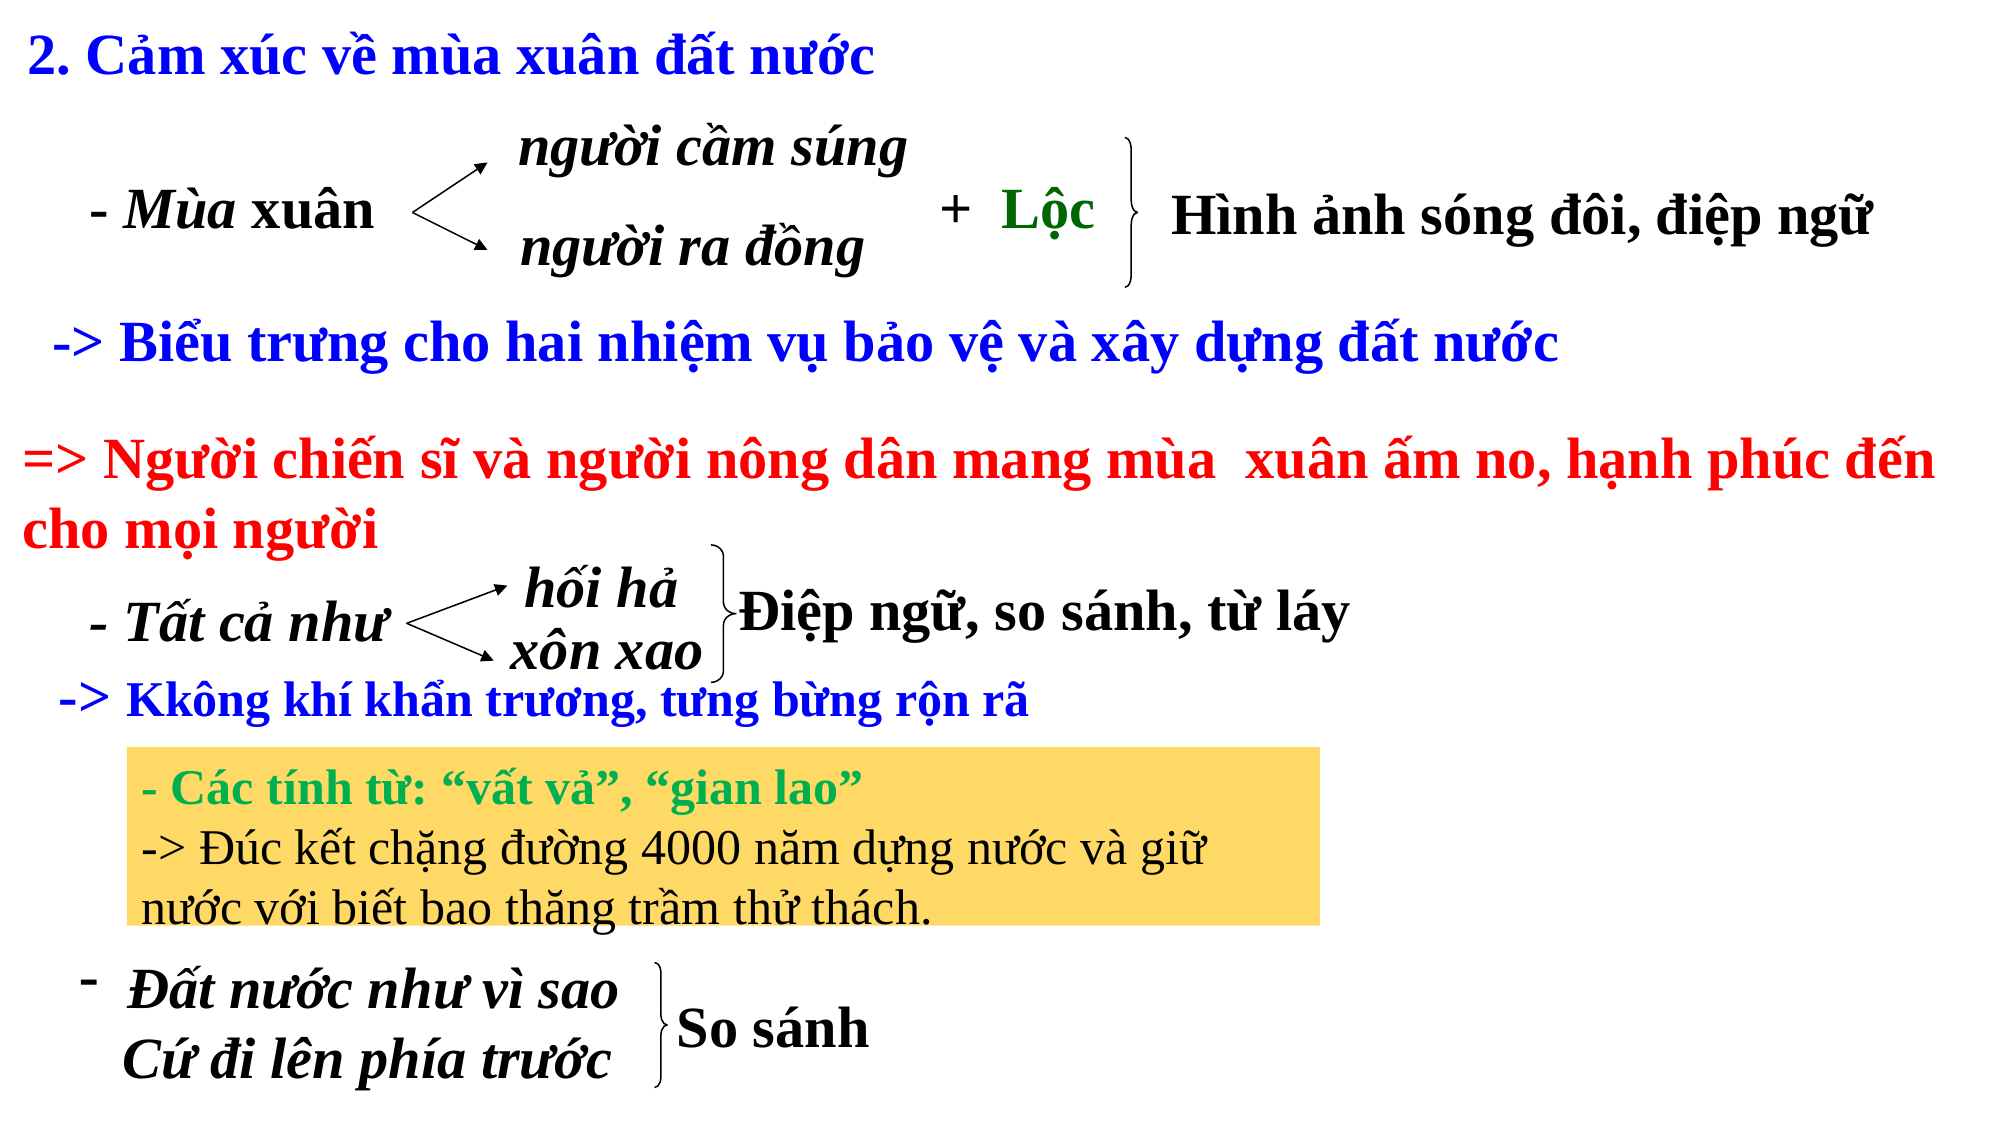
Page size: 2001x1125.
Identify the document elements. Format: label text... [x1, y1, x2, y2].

text_box -> Kkông khí khẩn trương, tưng bừng rộn rã [44, 650, 1932, 736]
text_box người cầm súng [503, 99, 924, 185]
text_box hối hả [509, 568, 694, 603]
text_box [654, 962, 662, 1088]
text_box [407, 584, 508, 623]
text_box Điệp ngữ, so sánh, từ láy [724, 568, 1574, 650]
text_box [1124, 137, 1138, 288]
text_box => Người chiến sĩ và người nông dân mang mùa xuân ấm no, hạnh phúc đến cho mọi người [7, 412, 1969, 568]
text_box + Lộc [1132, 213, 1138, 248]
text_box 2. Cảm xúc về mùa xuân đất nước [12, 8, 891, 94]
text_box -> Biểu trưng cho hai nhiệm vụ bảo vệ và xây dựng đất nước [37, 295, 1991, 381]
text_box So sánh [662, 982, 886, 1067]
text_box người ra đồng [505, 200, 881, 285]
text_box [710, 544, 736, 683]
text_box xôn xao [495, 603, 710, 650]
text_box [412, 212, 488, 250]
text_box + Lộc [1132, 162, 1138, 212]
text_box - Tất cả như [74, 576, 438, 650]
text_box - Mùa xuân [74, 162, 442, 248]
text_box + Lộc [924, 162, 1124, 248]
text_box Đất nước như vì sao Cứ đi lên phía trước [64, 942, 765, 1098]
text_box - Các tính từ: “vất vả”, “gian lao” -> Đúc kết chặng đường 4000 năm dựng nước và giữ nước với biết bao thăng trầm thử thách. [126, 747, 1320, 926]
text_box Hình ảnh sóng đôi, điệp ngữ [1156, 169, 1969, 254]
text_box [412, 162, 488, 212]
